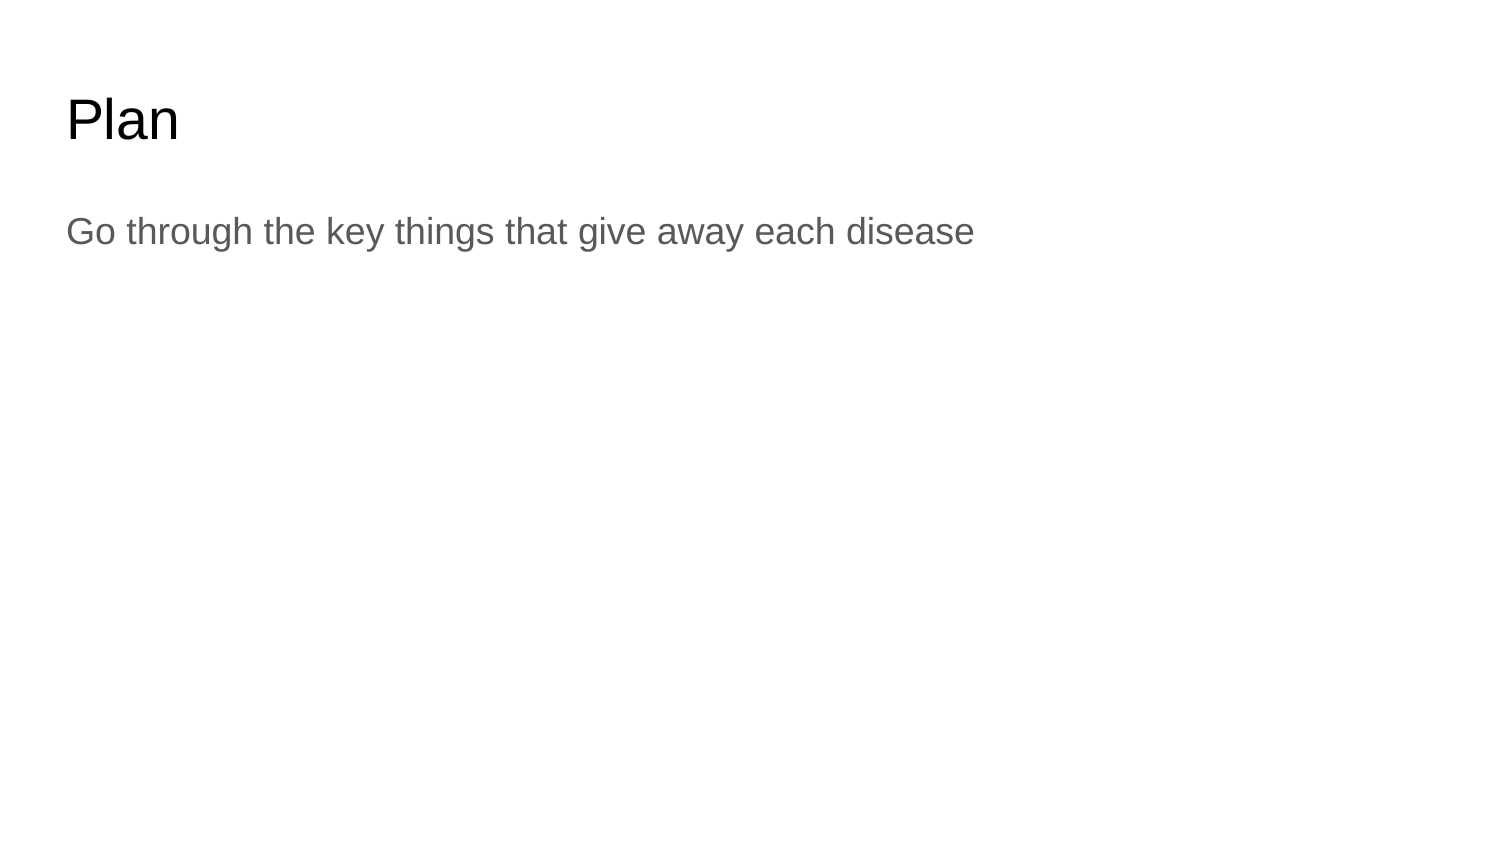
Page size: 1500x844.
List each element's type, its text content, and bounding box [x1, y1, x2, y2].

title Plan [51, 72, 1449, 167]
list Go through the key things that give away each disease [51, 189, 1449, 750]
